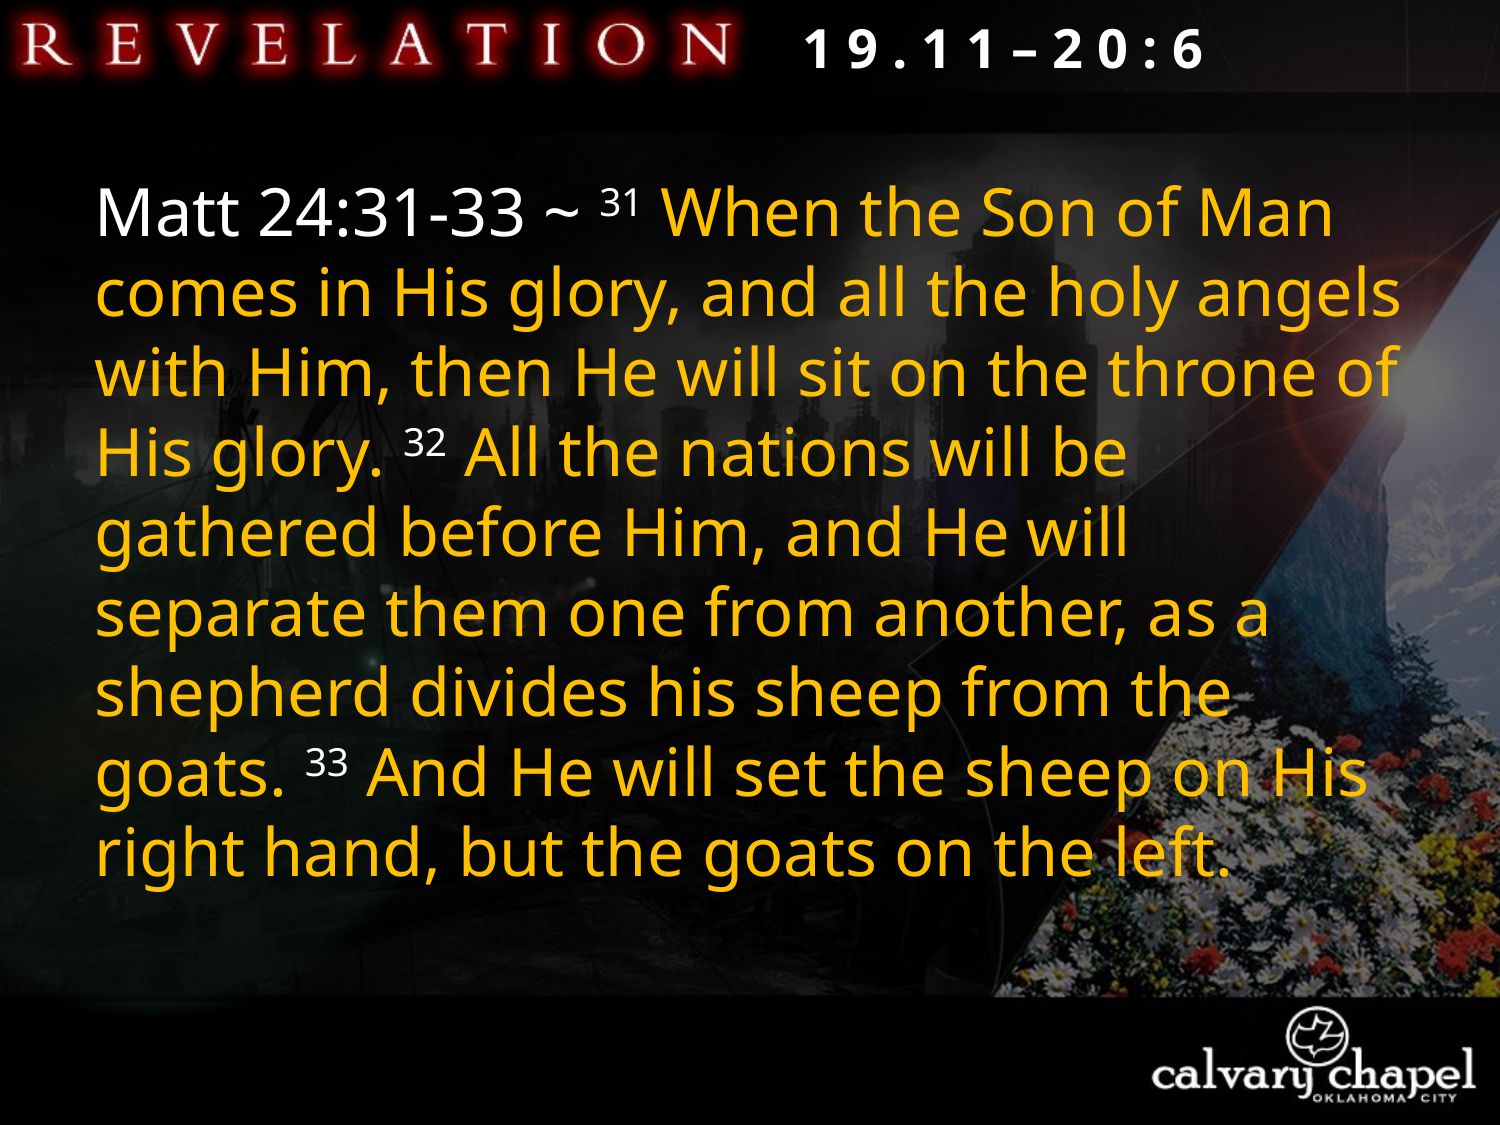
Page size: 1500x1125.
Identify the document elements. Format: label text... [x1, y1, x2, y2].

text_box 1 9 . 1 1 – 2 0 : 6 [787, 7, 1430, 87]
picture [0, 0, 1500, 1125]
text_box Matt 24:31-33 ~ 31 When the Son of Man comes in His glory, and all the holy angels with Him, then He will sit on the throne of His glory. 32 All the nations will be gathered before Him, and He will separate them one from another, as a shepherd divides his sheep from the goats. 33 And He will set the sheep on His right hand, but the goats on the left. [79, 162, 1430, 897]
